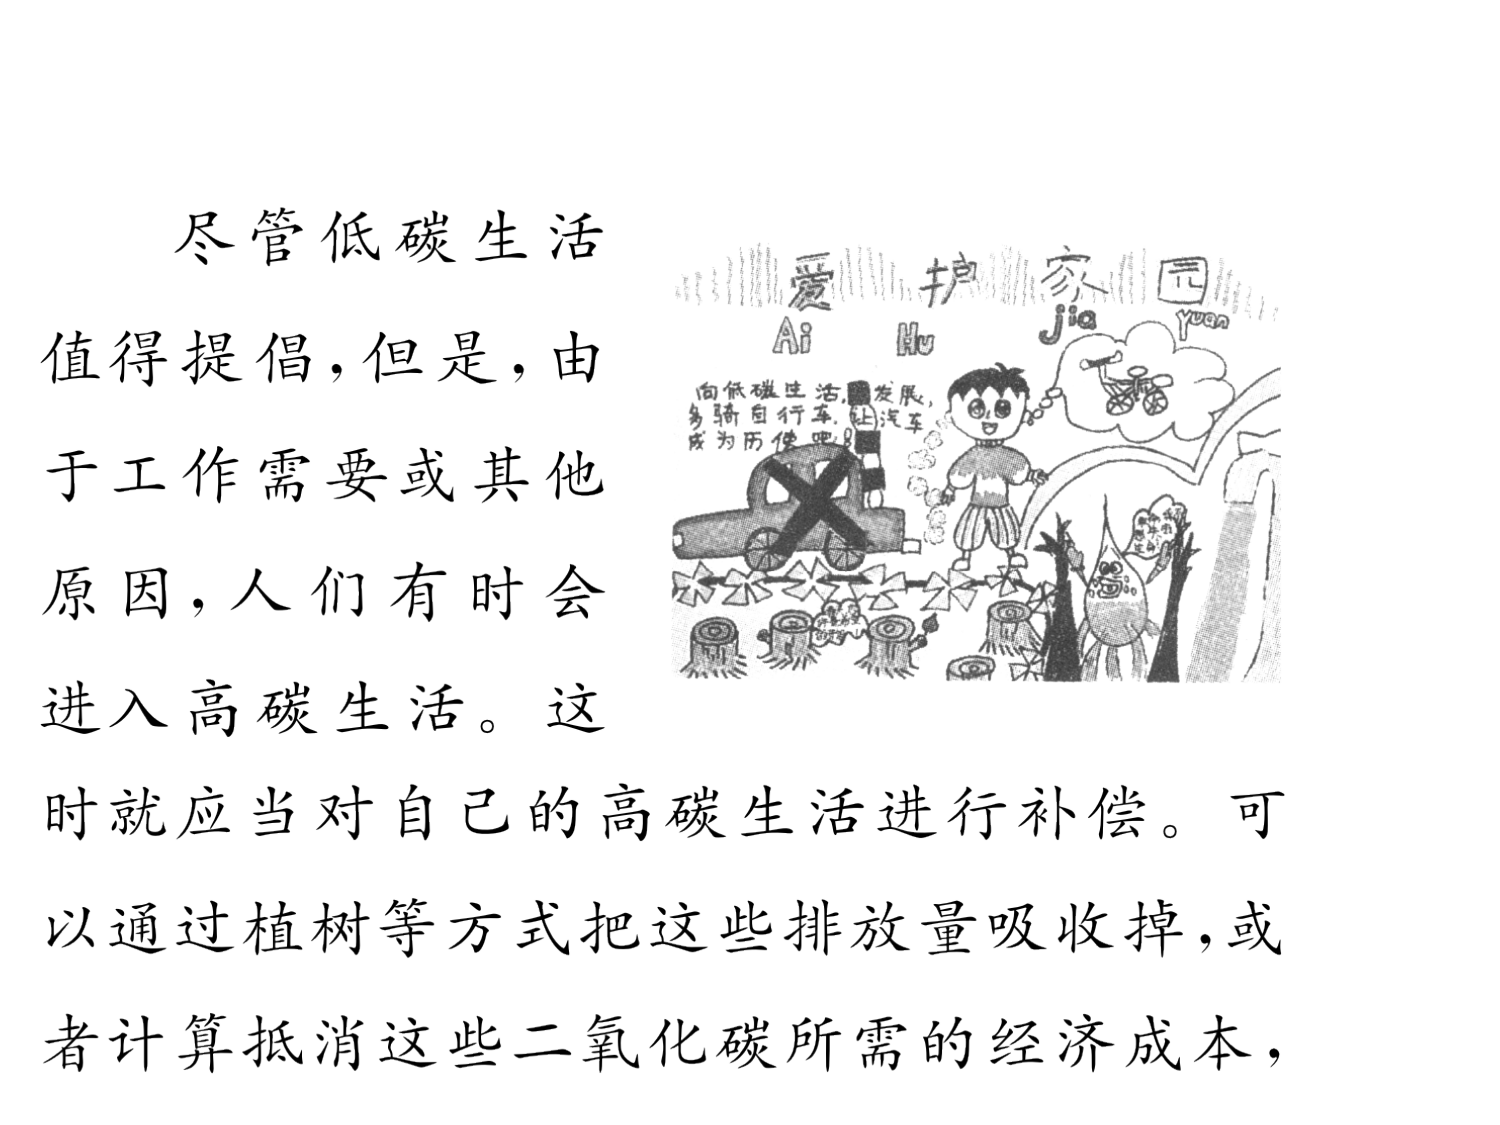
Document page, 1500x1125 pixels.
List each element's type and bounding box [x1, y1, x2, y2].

picture [35, 177, 1453, 1092]
